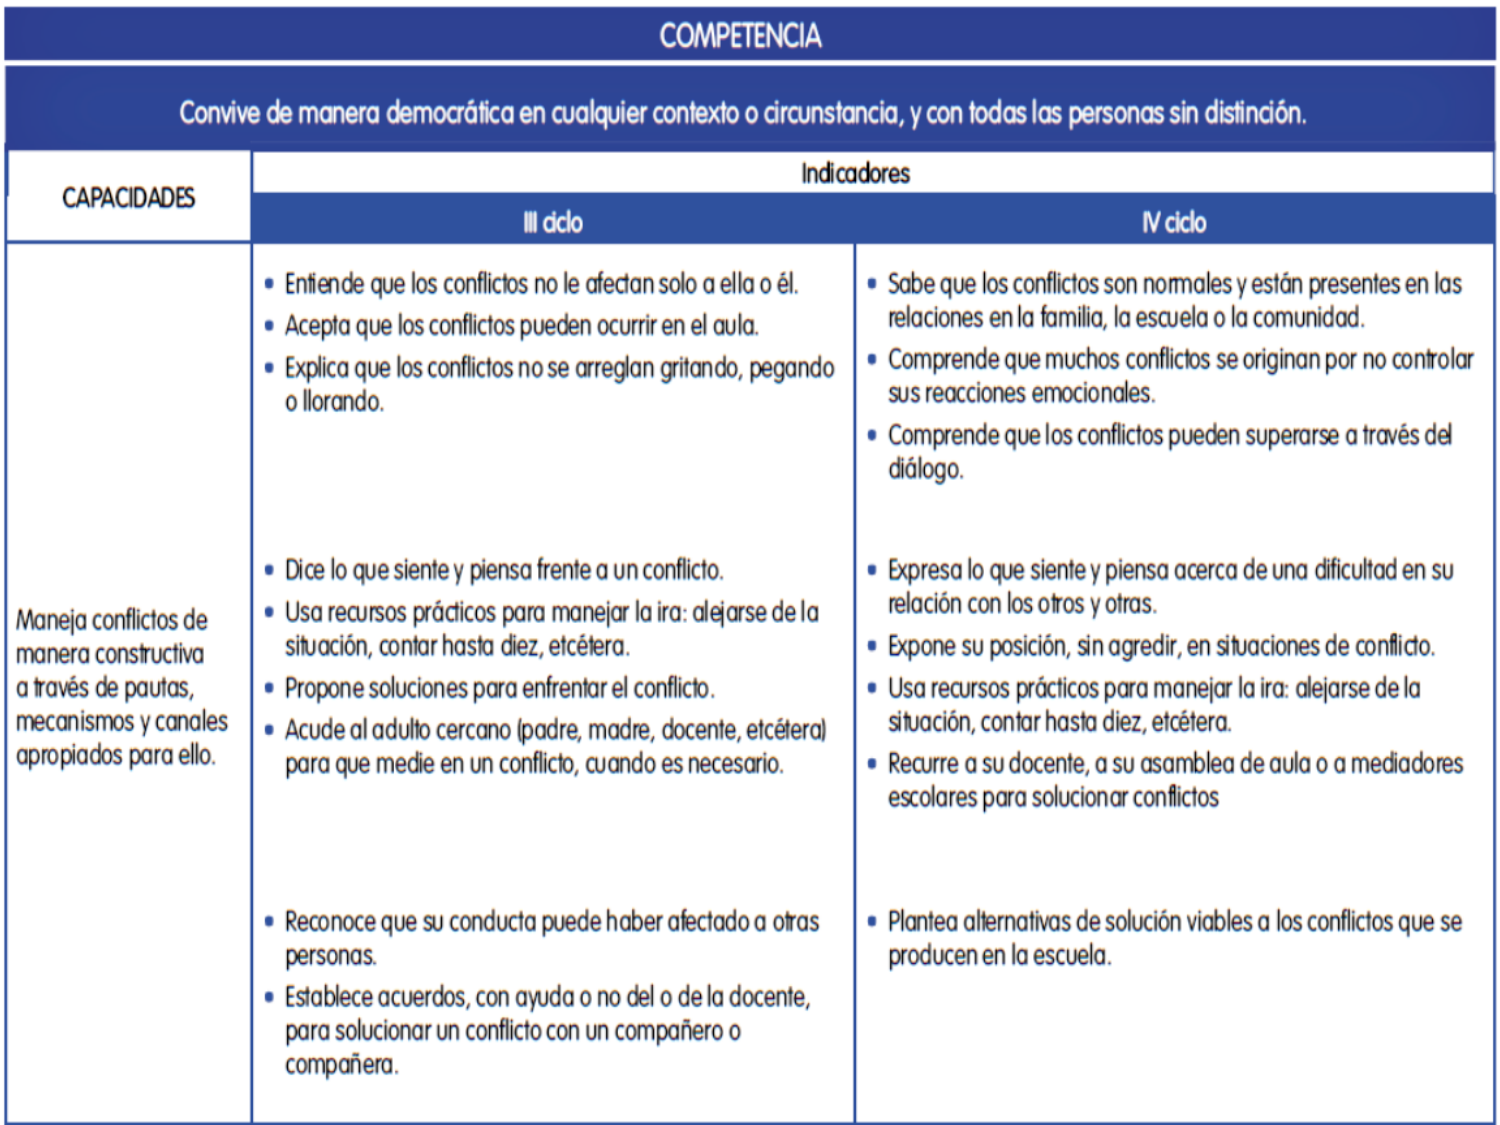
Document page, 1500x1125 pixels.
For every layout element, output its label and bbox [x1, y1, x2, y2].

list [187, 0, 1313, 1125]
